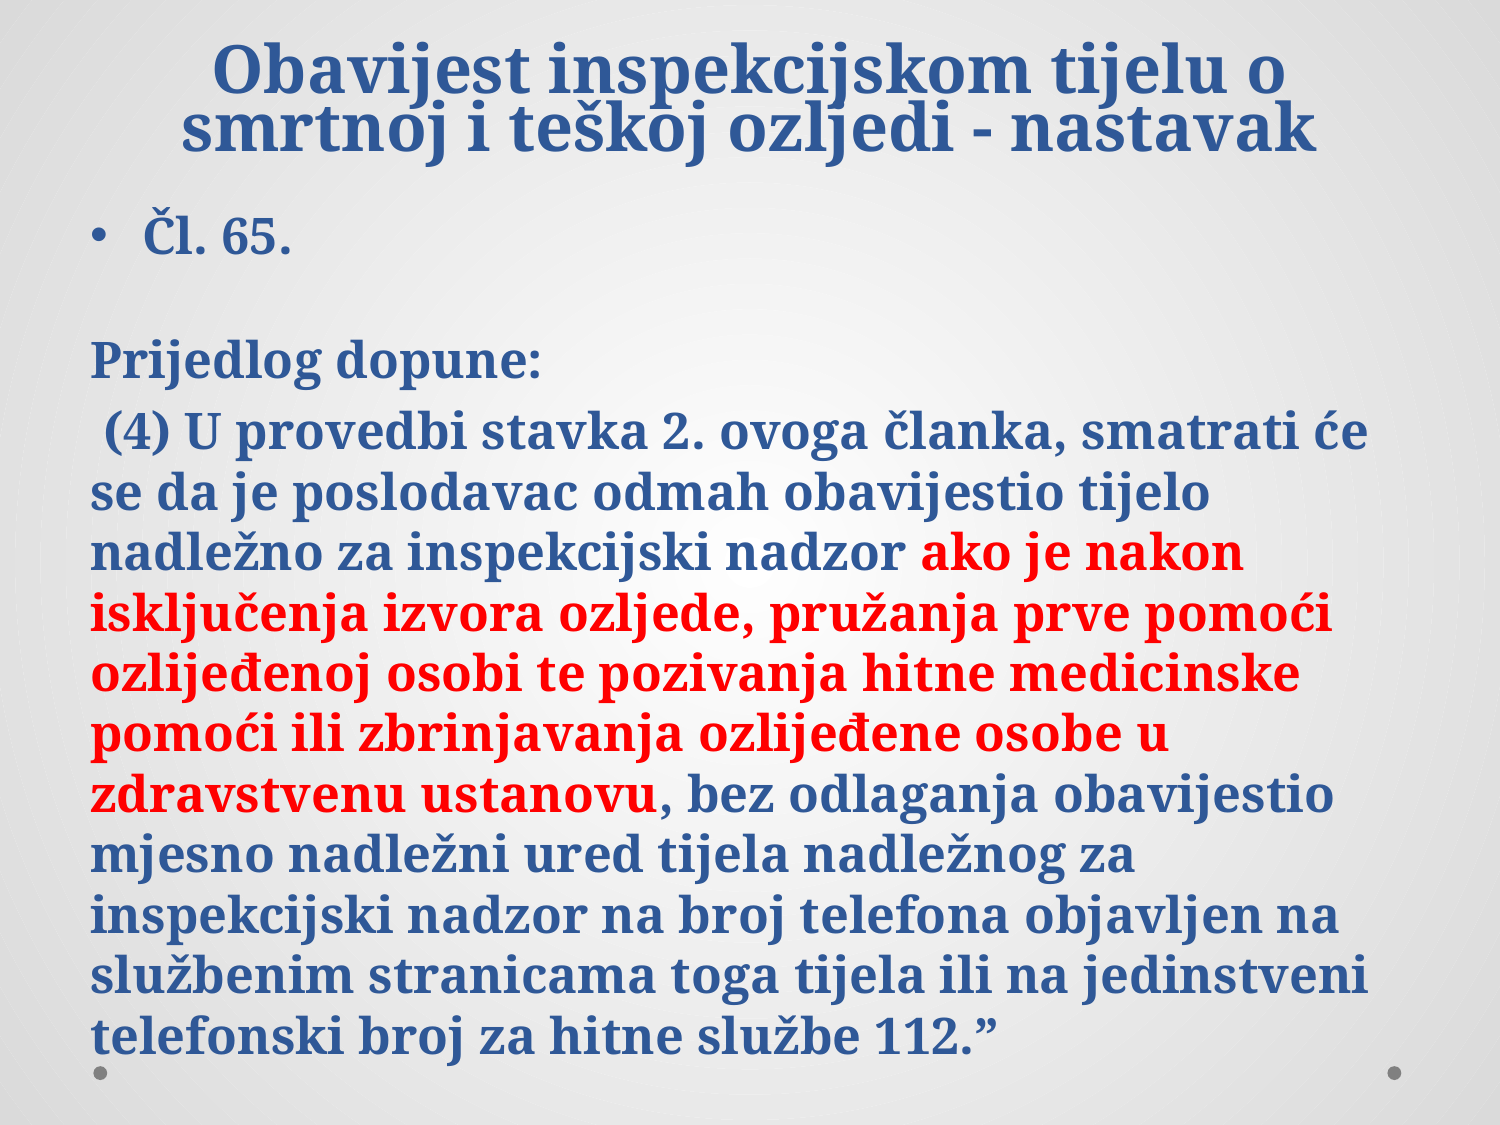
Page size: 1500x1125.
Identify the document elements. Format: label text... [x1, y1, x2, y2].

list Čl. 65. Prijedlog dopune: (4) U provedbi stavka 2. ovoga članka, smatrati će se da je poslodavac odmah obavijestio tijelo nadležno za inspekcijski nadzor ako je nakon isključenja izvora ozljede, pružanja prve pomoći ozlijeđenoj osobi te pozivanja hitne medicinske pomoći ili zbrinjavanja ozlijeđene osobe u zdravstvenu ustanovu, bez odlaganja obavijestio mjesno nadležni ured tijela nadležnog za inspekcijski nadzor na broj telefona objavljen na službenim stranicama toga tijela ili na jedinstveni telefonski broj za hitne službe 112.” [75, 196, 1425, 1083]
title Obavijest inspekcijskom tijelu o smrtnoj i teškoj ozljedi - nastavak [75, 19, 1425, 173]
